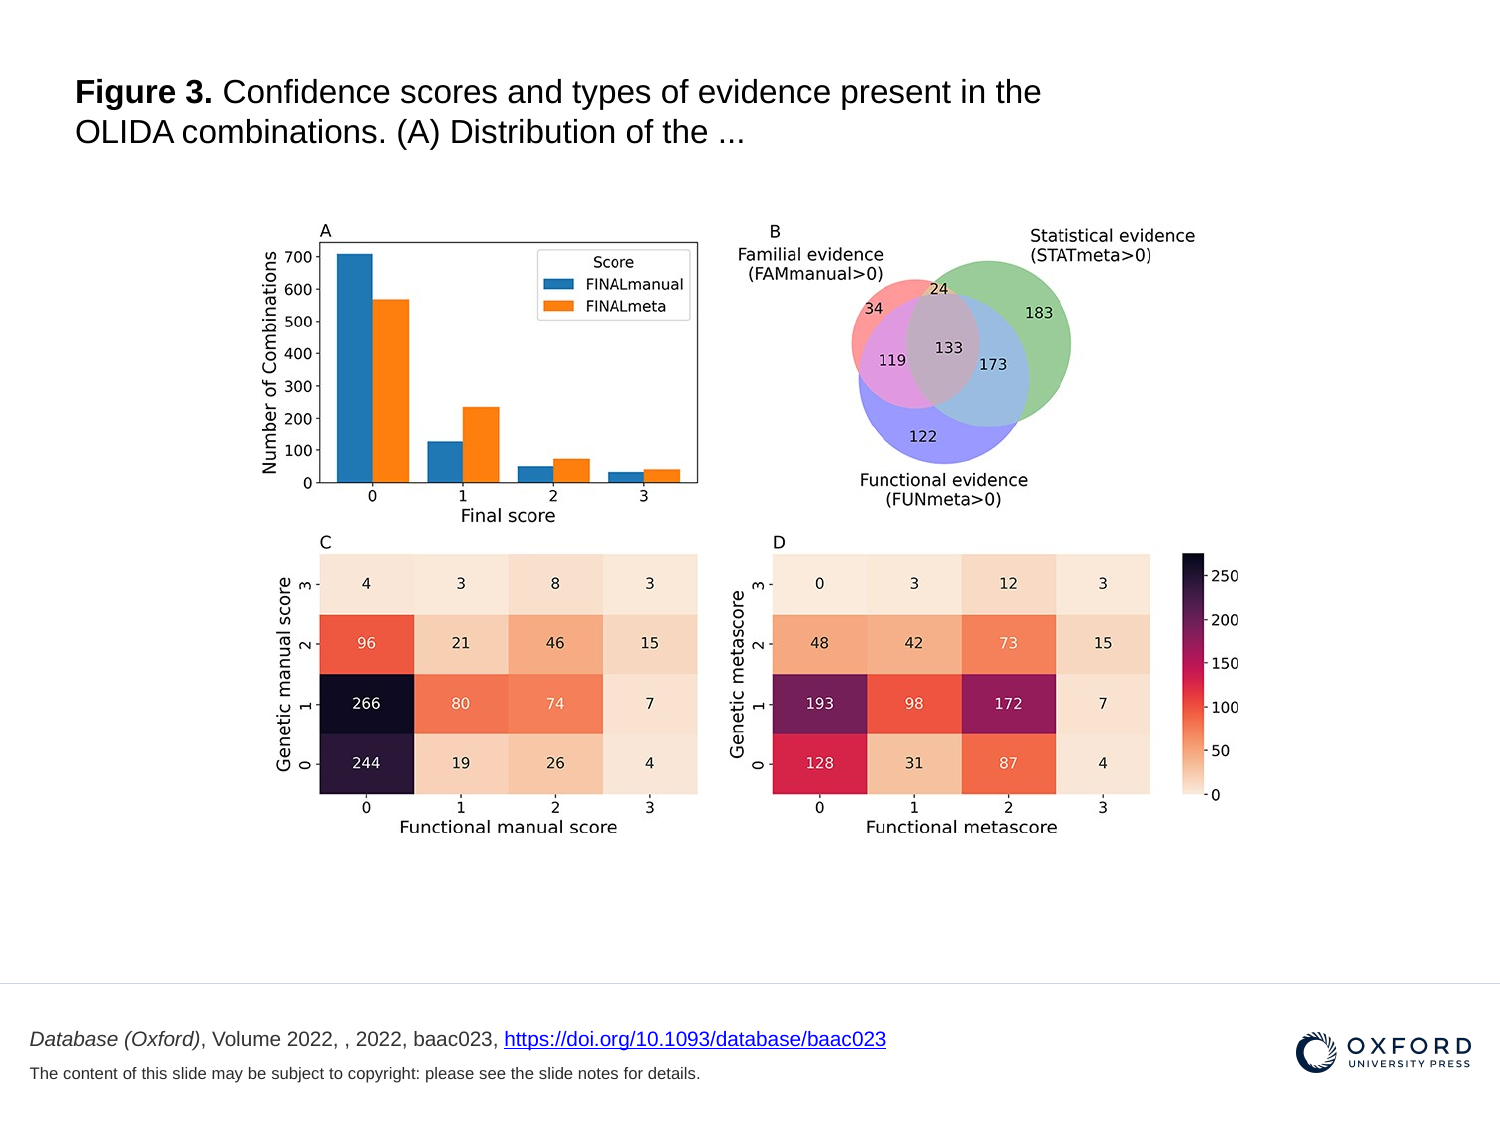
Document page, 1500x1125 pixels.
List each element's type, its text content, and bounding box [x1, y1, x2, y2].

picture [262, 224, 1238, 833]
picture [1296, 1032, 1471, 1073]
title Figure 3. Confidence scores and types of evidence present in the OLIDA combinations. (A) Distribution of the ... [75, 69, 1078, 171]
footer Database (Oxford), Volume 2022, , 2022, baac023, https://doi.org/10.1093/database/baac023 The content of this slide may be subject to copyright: please see the slide notes for details. [0, 983, 1260, 1125]
